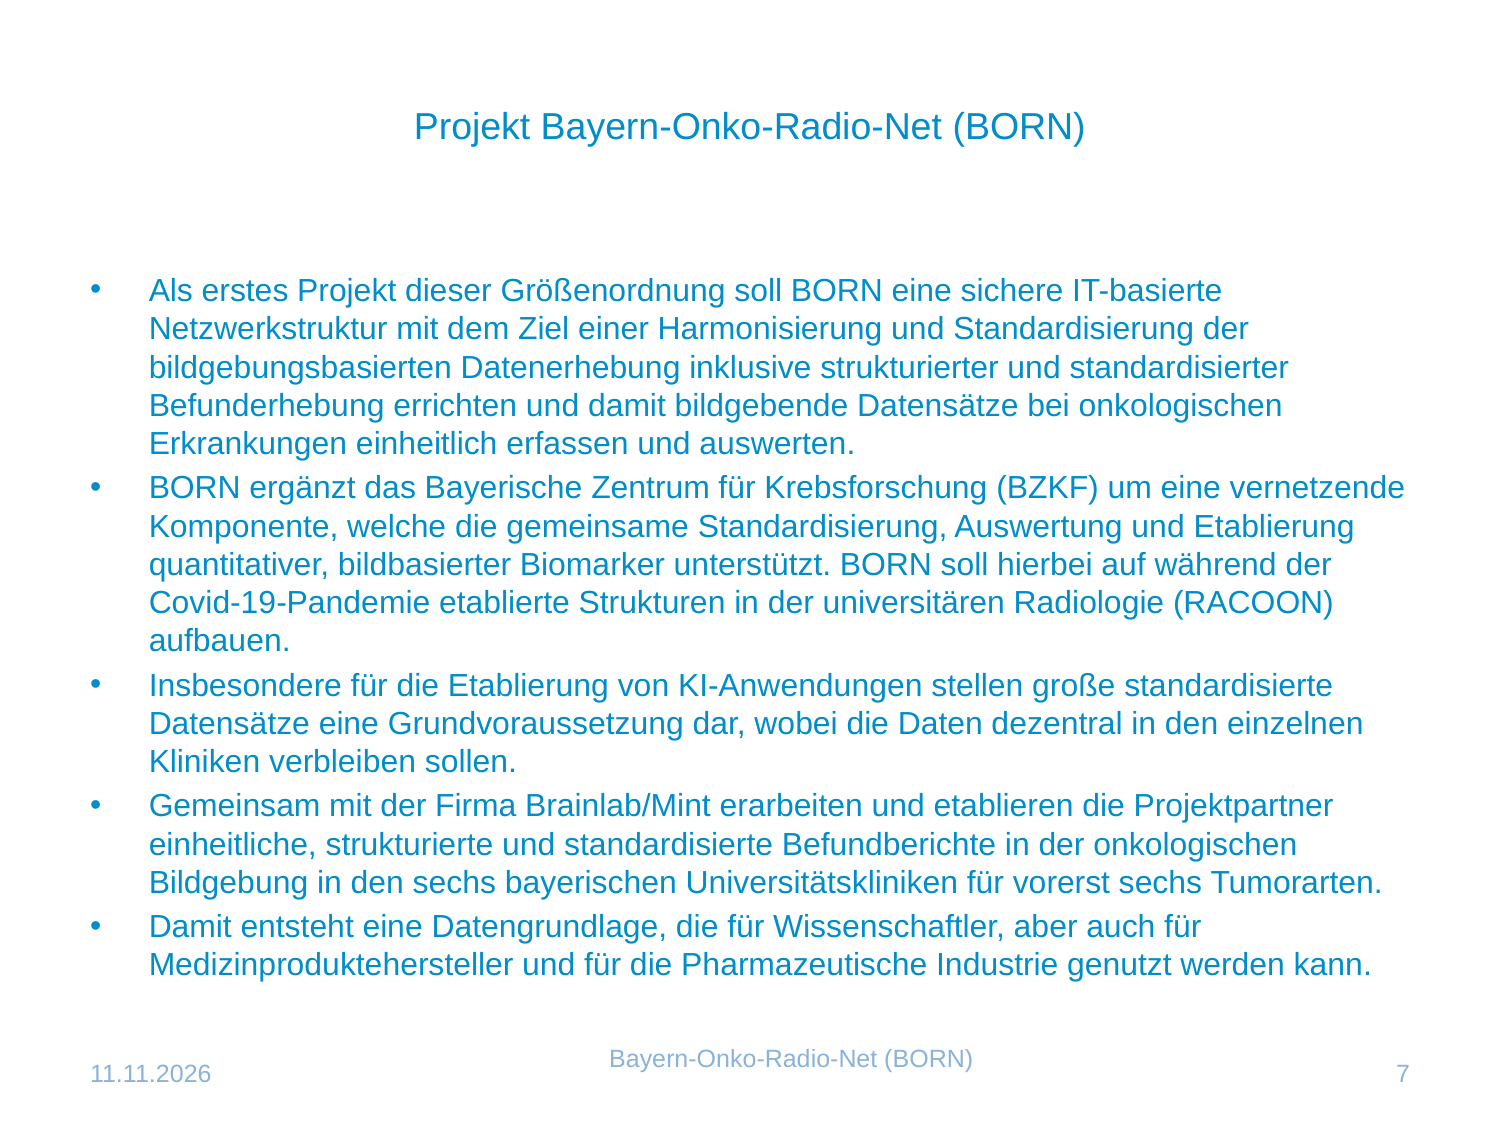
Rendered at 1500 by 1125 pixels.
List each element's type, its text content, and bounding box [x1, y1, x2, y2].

title Projekt Bayern-Onko-Radio-Net (BORN) [75, 78, 1426, 171]
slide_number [75, 1042, 253, 1103]
list Als erstes Projekt dieser Größenordnung soll BORN eine sichere IT-basierte Netzwerkstruktur mit dem Ziel einer Harmonisierung und Standardisierung der bildgebungsbasierten Datenerhebung inklusive strukturierter und standardisierter Befunderhebung errichten und damit bildgebende Datensätze bei onkologischen Erkrankungen einheitlich erfassen und auswerten. BORN ergänzt das Bayerische Zentrum für Krebsforschung (BZKF) um eine vernetzende Komponente, welche die gemeinsame Standardisierung, Auswertung und Etablierung quantitativer, bildbasierter Biomarker unterstützt. BORN soll hierbei auf während der Covid-19-Pandemie etablierte Strukturen in der universitären Radiologie (RACOON) aufbauen. Insbesondere für die Etablierung von KI-Anwendungen stellen große standardisierte Datensätze eine Grundvoraussetzung dar, wobei die Daten dezentral in den einzelnen Kliniken verbleiben sollen. Gemeinsam mit der Firma Brainlab/Mint erarbeiten und etablieren die Projektpartner einheitliche, strukturierte und standardisierte Befundberichte in der onkologischen Bildgebung in den sechs bayerischen Universitätskliniken für vorerst sechs Tumorarten. Damit entsteht eine Datengrundlage, die für Wissenschaftler, aber auch für Medizinproduktehersteller und für die Pharmazeutische Industrie genutzt werden kann. [75, 262, 1425, 1005]
slide_number 7 [1074, 1042, 1425, 1103]
footer Bayern-Onko-Radio-Net (BORN) [253, 1042, 1074, 1103]
